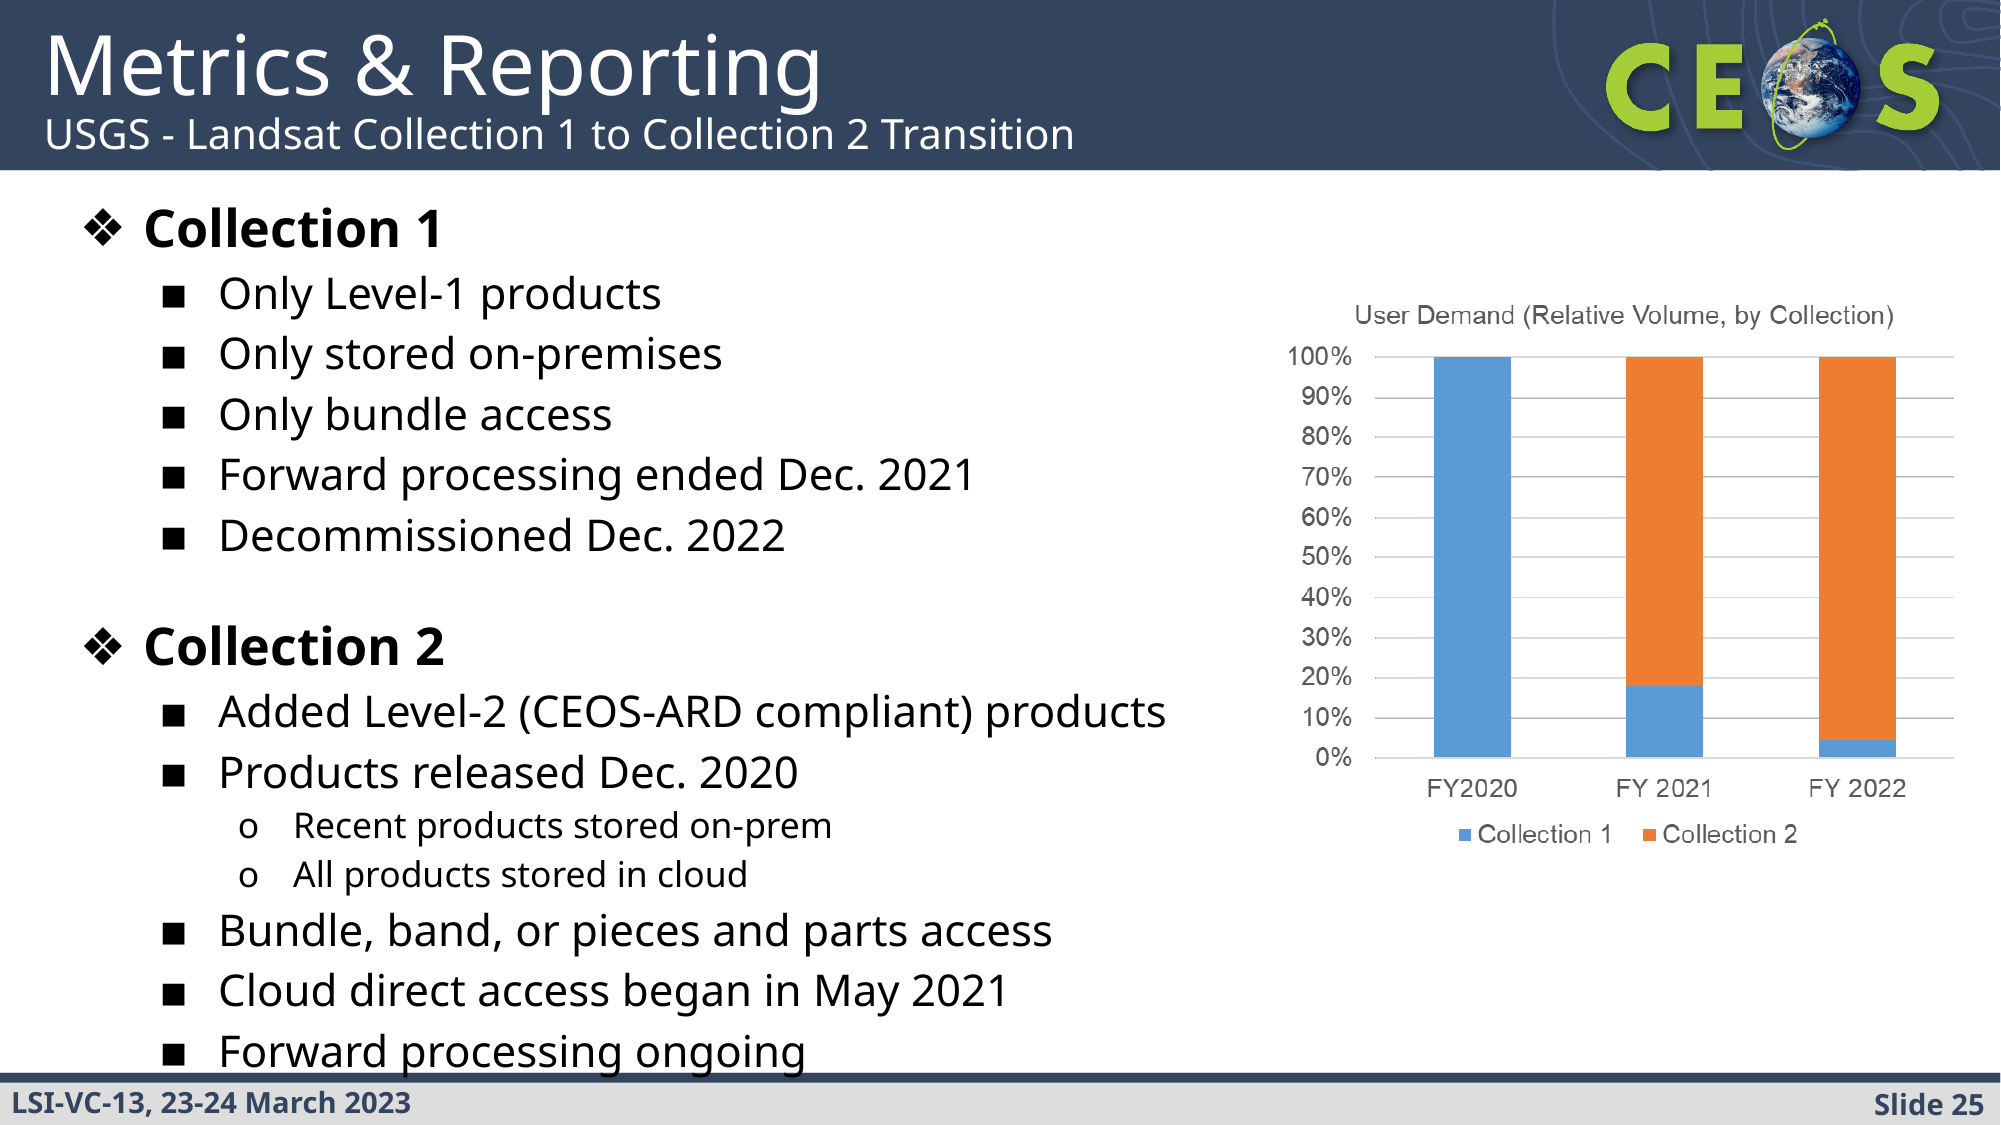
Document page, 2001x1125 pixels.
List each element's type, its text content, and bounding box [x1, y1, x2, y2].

list Collection 1 Only Level-1 products Only stored on-premises Only bundle access Forward processing ended Dec. 2021 Decommissioned Dec. 2022 Collection 2 Added Level-2 (CEOS-ARD compliant) products Products released Dec. 2020 Recent products stored on-prem All products stored in cloud Bundle, band, or pieces and parts access Cloud direct access began in May 2021 Forward processing ongoing [53, 178, 2000, 1073]
title Metrics & Reporting USGS - Landsat Collection 1 to Collection 2 Transition [28, 16, 1569, 145]
picture [1273, 286, 1974, 866]
picture [1606, 18, 1939, 150]
